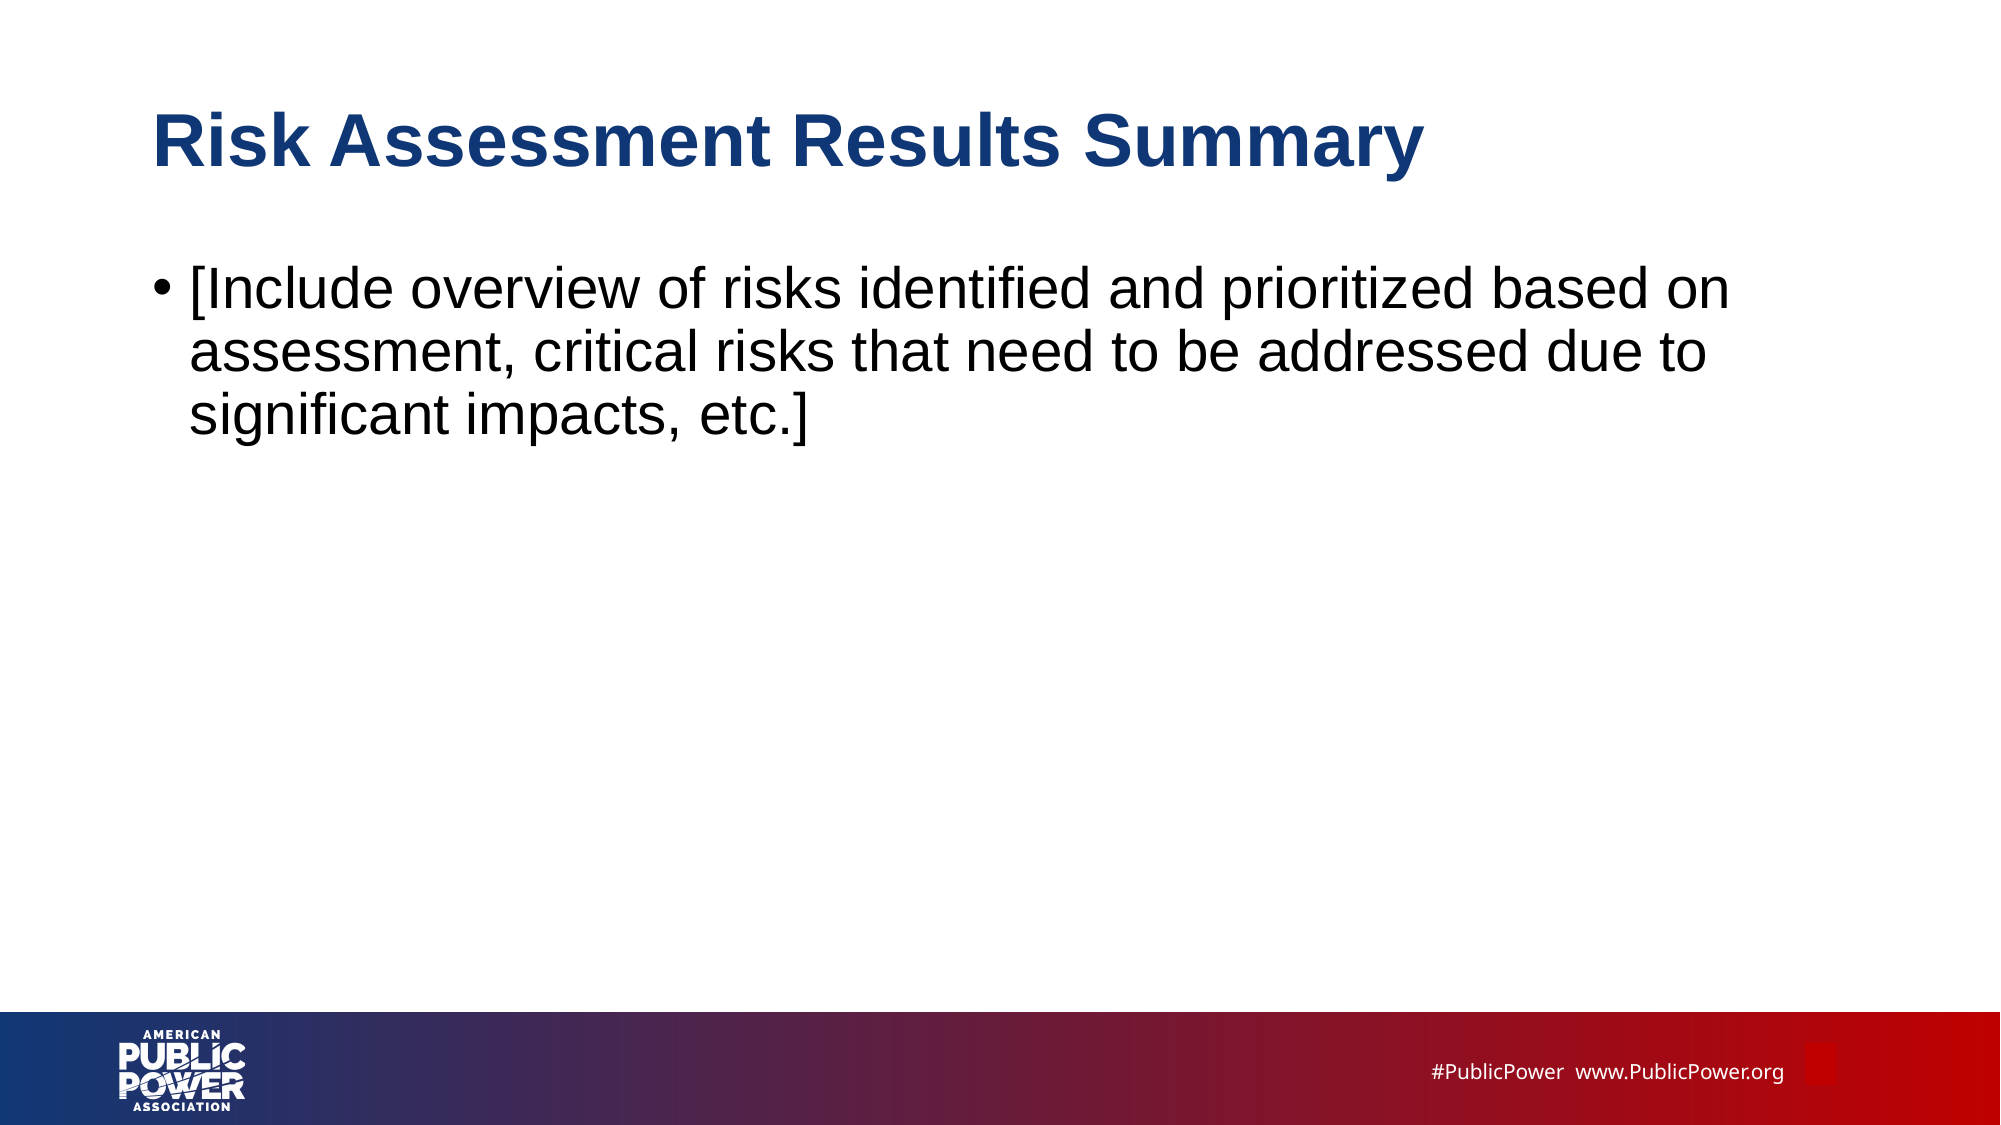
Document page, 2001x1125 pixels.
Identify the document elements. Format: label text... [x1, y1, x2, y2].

title Risk Assessment Results Summary [137, 59, 1863, 225]
picture [119, 1030, 246, 1111]
list [Include overview of risks identified and prioritized based on assessment, critical risks that need to be addressed due to significant impacts, etc.] [137, 250, 1863, 965]
